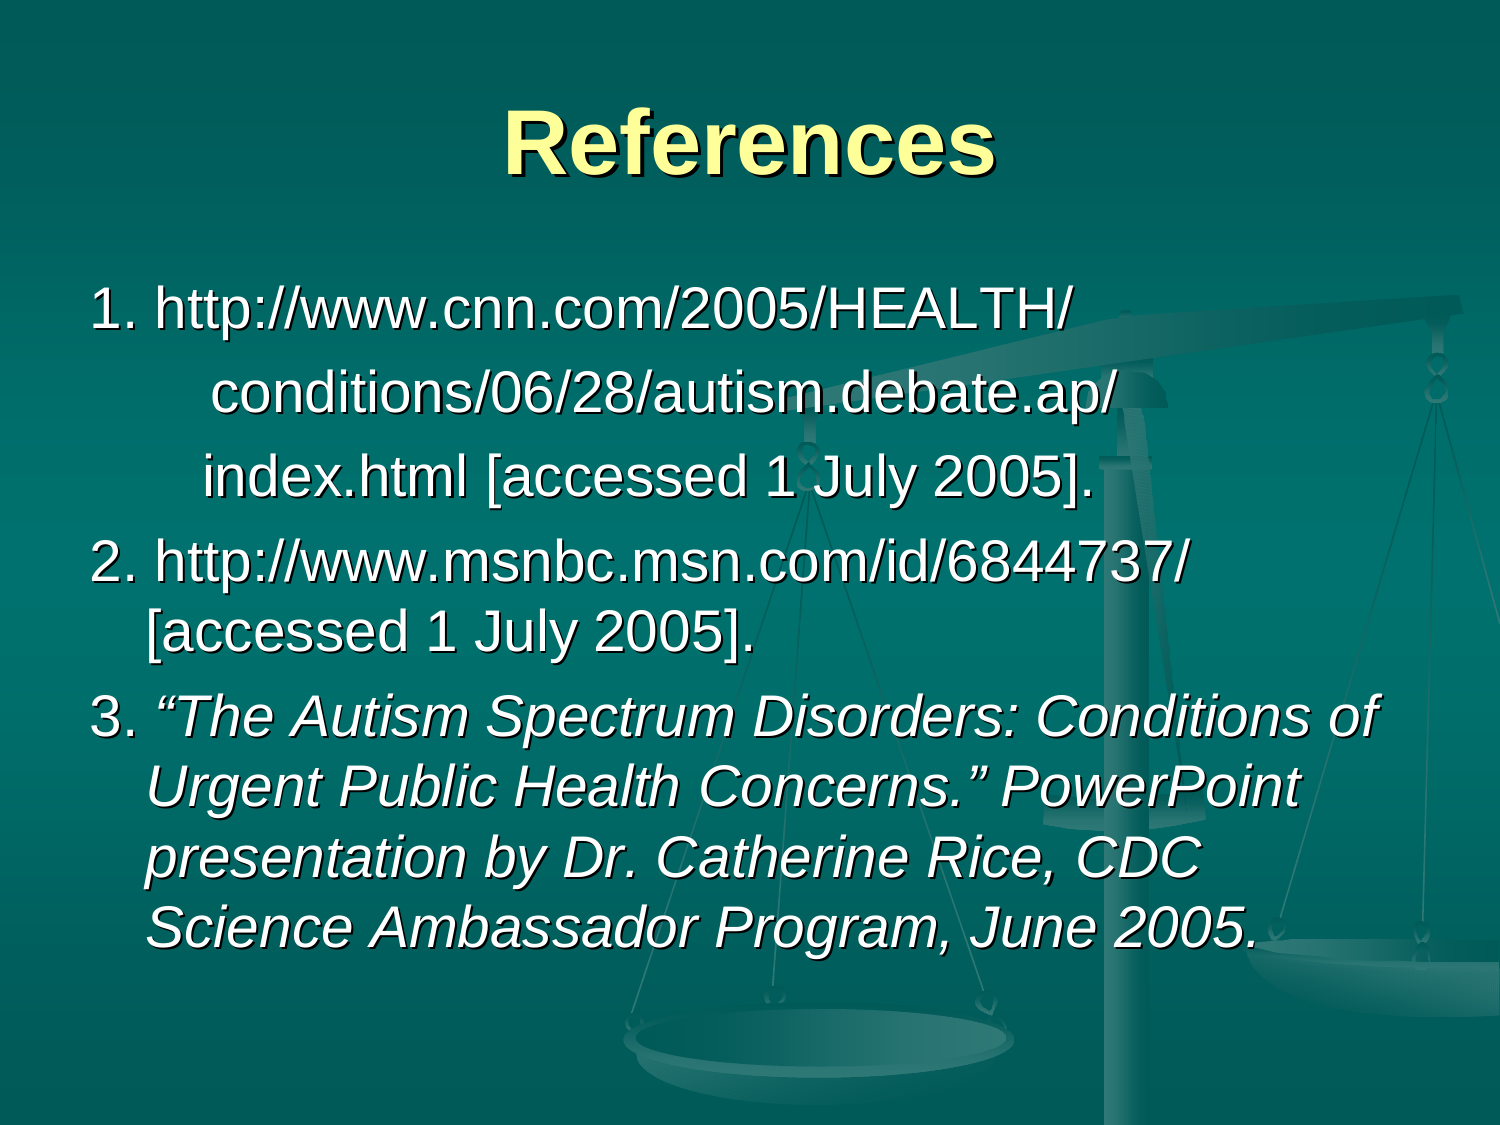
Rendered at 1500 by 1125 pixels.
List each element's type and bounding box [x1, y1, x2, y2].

text_box [0, 0, 1500, 1125]
